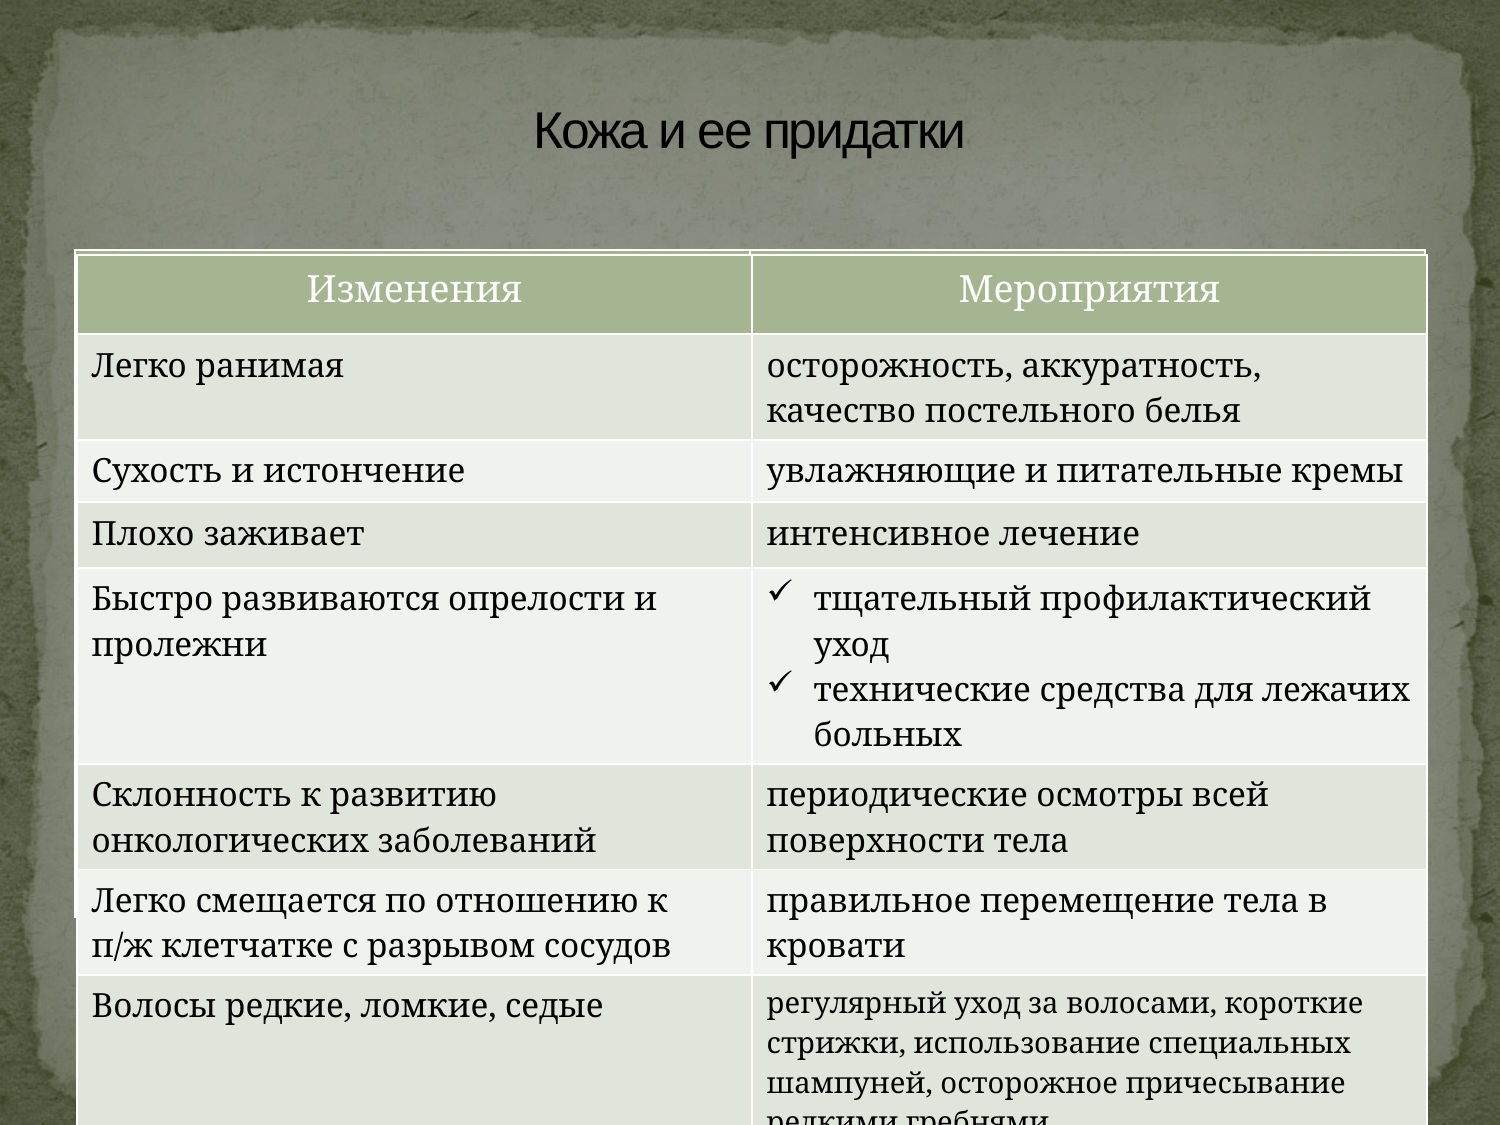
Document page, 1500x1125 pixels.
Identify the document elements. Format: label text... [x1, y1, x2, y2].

table_cell Сухость и истончение [78, 441, 751, 501]
table_cell интенсивное лечение [753, 503, 1426, 567]
table_cell Легко ранимая [78, 335, 751, 439]
table_cell увлажняющие и питательные кремы [753, 441, 1426, 501]
table_header Мероприятия [753, 256, 1426, 333]
table_cell Быстро развиваются опрелости и пролежни [78, 569, 751, 763]
title Кожа и ее придатки [74, 24, 1425, 225]
table_cell тщательный профилактический уход технические средства для лежачих больных [753, 569, 1426, 763]
table_cell Легко смещается по отношению к п/ж клетчатке с разрывом сосудов [78, 870, 751, 974]
table_cell периодические осмотры всей поверхности тела [753, 765, 1426, 869]
table_header Изменения [78, 256, 751, 333]
table_cell правильное перемещение тела в кровати [753, 870, 1426, 974]
table_cell регулярный уход за волосами, короткие стрижки, использование специальных шампуней, осторожное причесывание редкими гребнями. [753, 976, 1426, 1125]
table_cell Склонность к развитию онкологических заболеваний [78, 765, 751, 869]
table_cell Волосы редкие, ломкие, седые [78, 976, 751, 1125]
table_cell осторожность, аккуратность, качество постельного белья [753, 335, 1426, 439]
table_cell Плохо заживает [78, 503, 751, 567]
